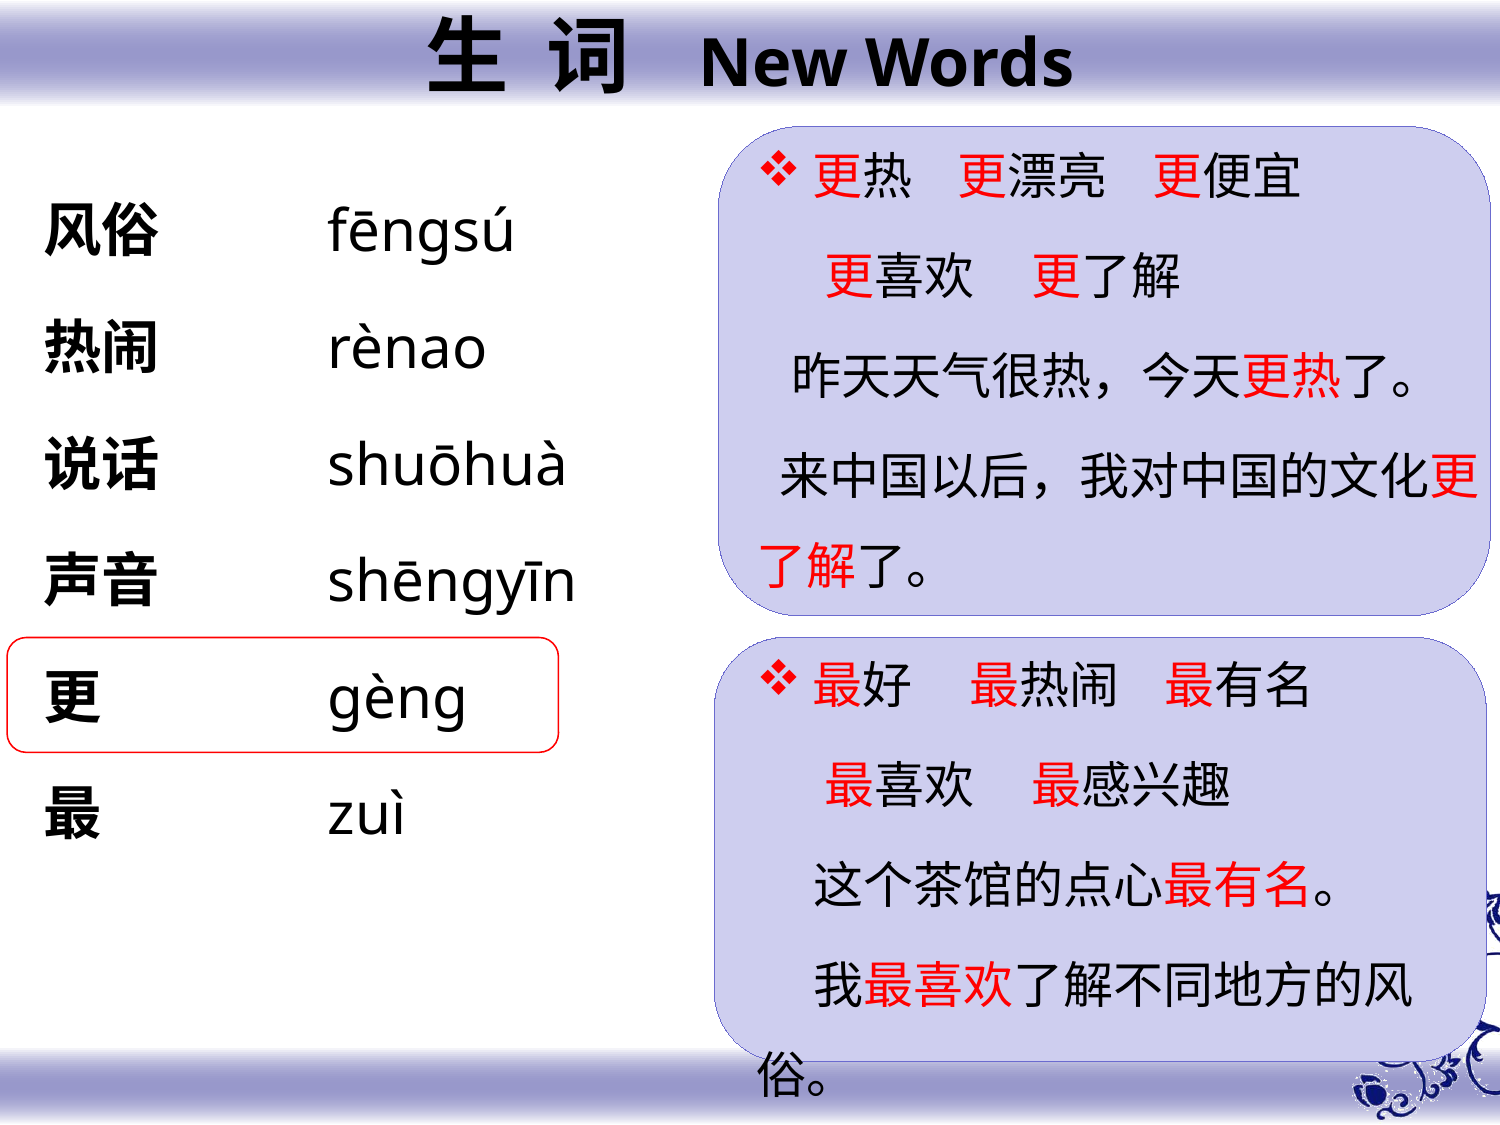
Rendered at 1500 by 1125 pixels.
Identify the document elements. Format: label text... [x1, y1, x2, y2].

text_box [718, 151, 741, 591]
text_box [714, 652, 1487, 1062]
text_box [7, 637, 28, 753]
picture [1245, 840, 1500, 1125]
text_box 更热 更漂亮 更便宜 更喜欢 更了解 昨天天气很热，今天更热了。 来中国以后，我对中国的文化更了解了。 [741, 107, 1498, 612]
text_box 风俗 热闹 说话 声音 更 最 [28, 151, 341, 858]
text_box fēngsú rènao shuōhuà shēngyīn gèng zuì [341, 151, 594, 858]
text_box 生 词 New Words [0, 3, 1500, 103]
text_box 最好 最热闹 最有名 最喜欢 最感兴趣 这个茶馆的点心最有名。 我最喜欢了解不同地方的风俗。 [741, 615, 1487, 946]
